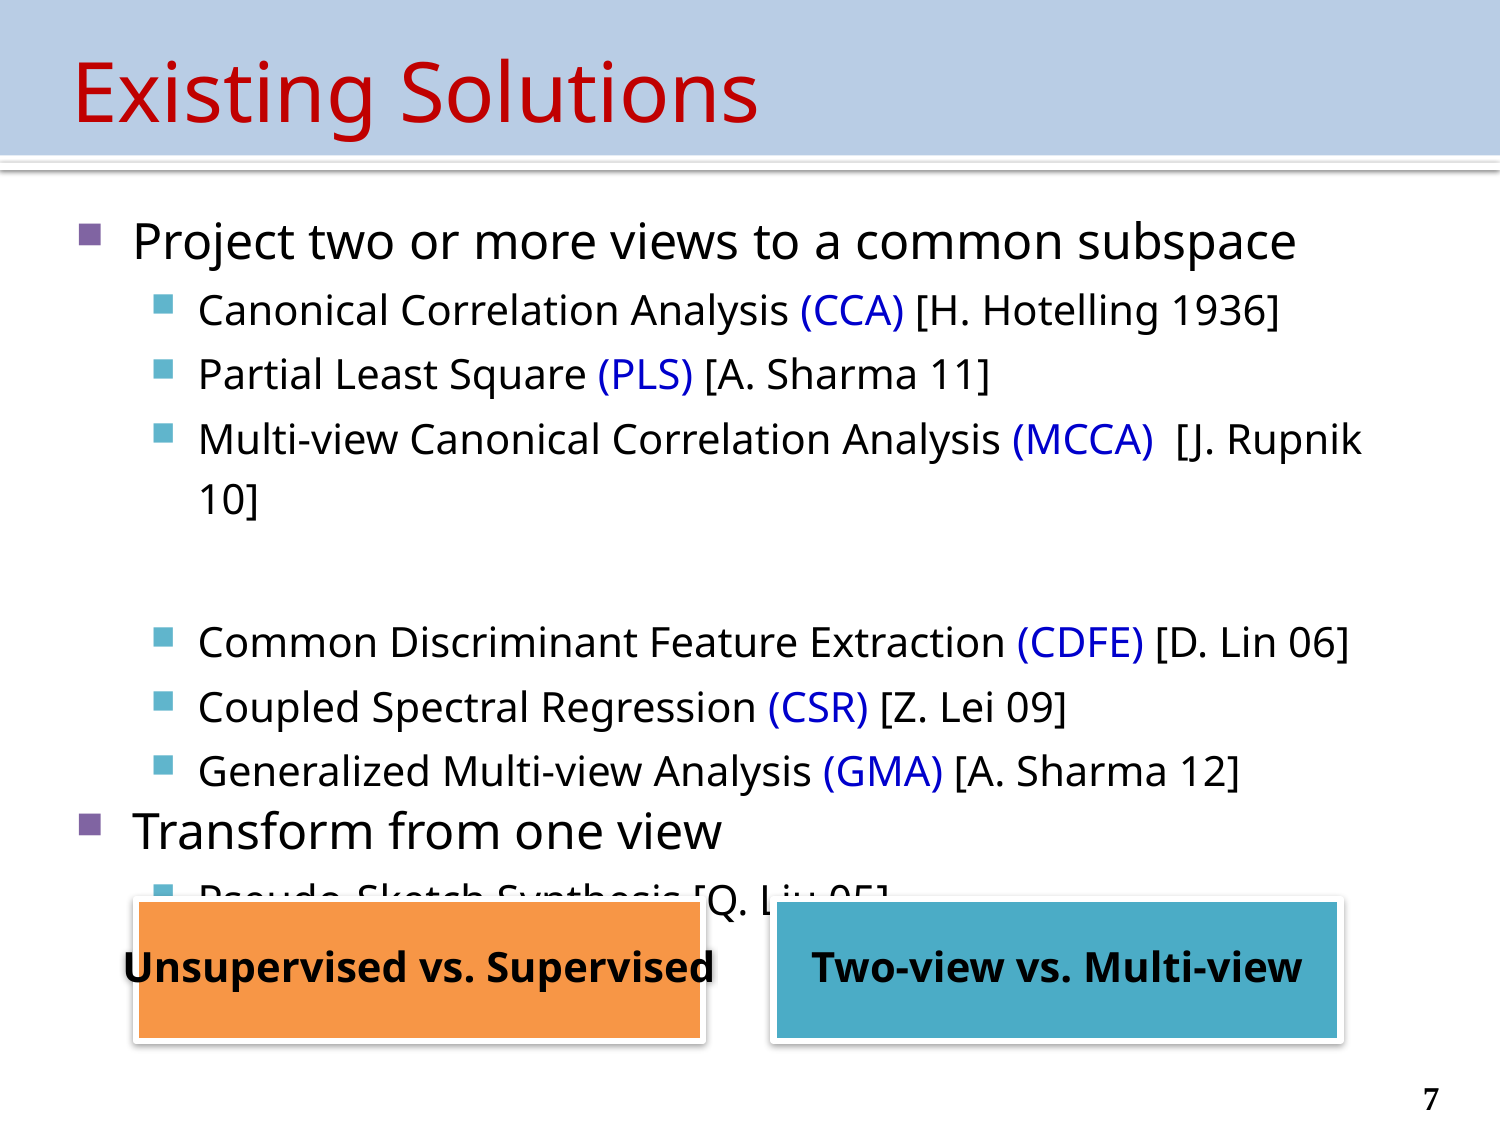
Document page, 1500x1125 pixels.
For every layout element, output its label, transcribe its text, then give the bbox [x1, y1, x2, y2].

text_box Unsupervised vs. Supervised [133, 896, 706, 1044]
list Project two or more views to a common subspace Canonical Correlation Analysis (CCA) [H. Hotelling 1936] Partial Least Square (PLS) [A. Sharma 11] Multi-view Canonical Correlation Analysis (MCCA) [J. Rupnik 10] Common Discriminant Feature Extraction (CDFE) [D. Lin 06] Coupled Spectral Regression (CSR) [Z. Lei 09] Generalized Multi-view Analysis (GMA) [A. Sharma 12] Transform from one view Pseudo-Sketch Synthesis [Q. Liu 05] [60, 202, 1446, 1057]
text_box Two-view vs. Multi-view [770, 896, 1344, 1044]
title Existing Solutions [56, 35, 1483, 144]
